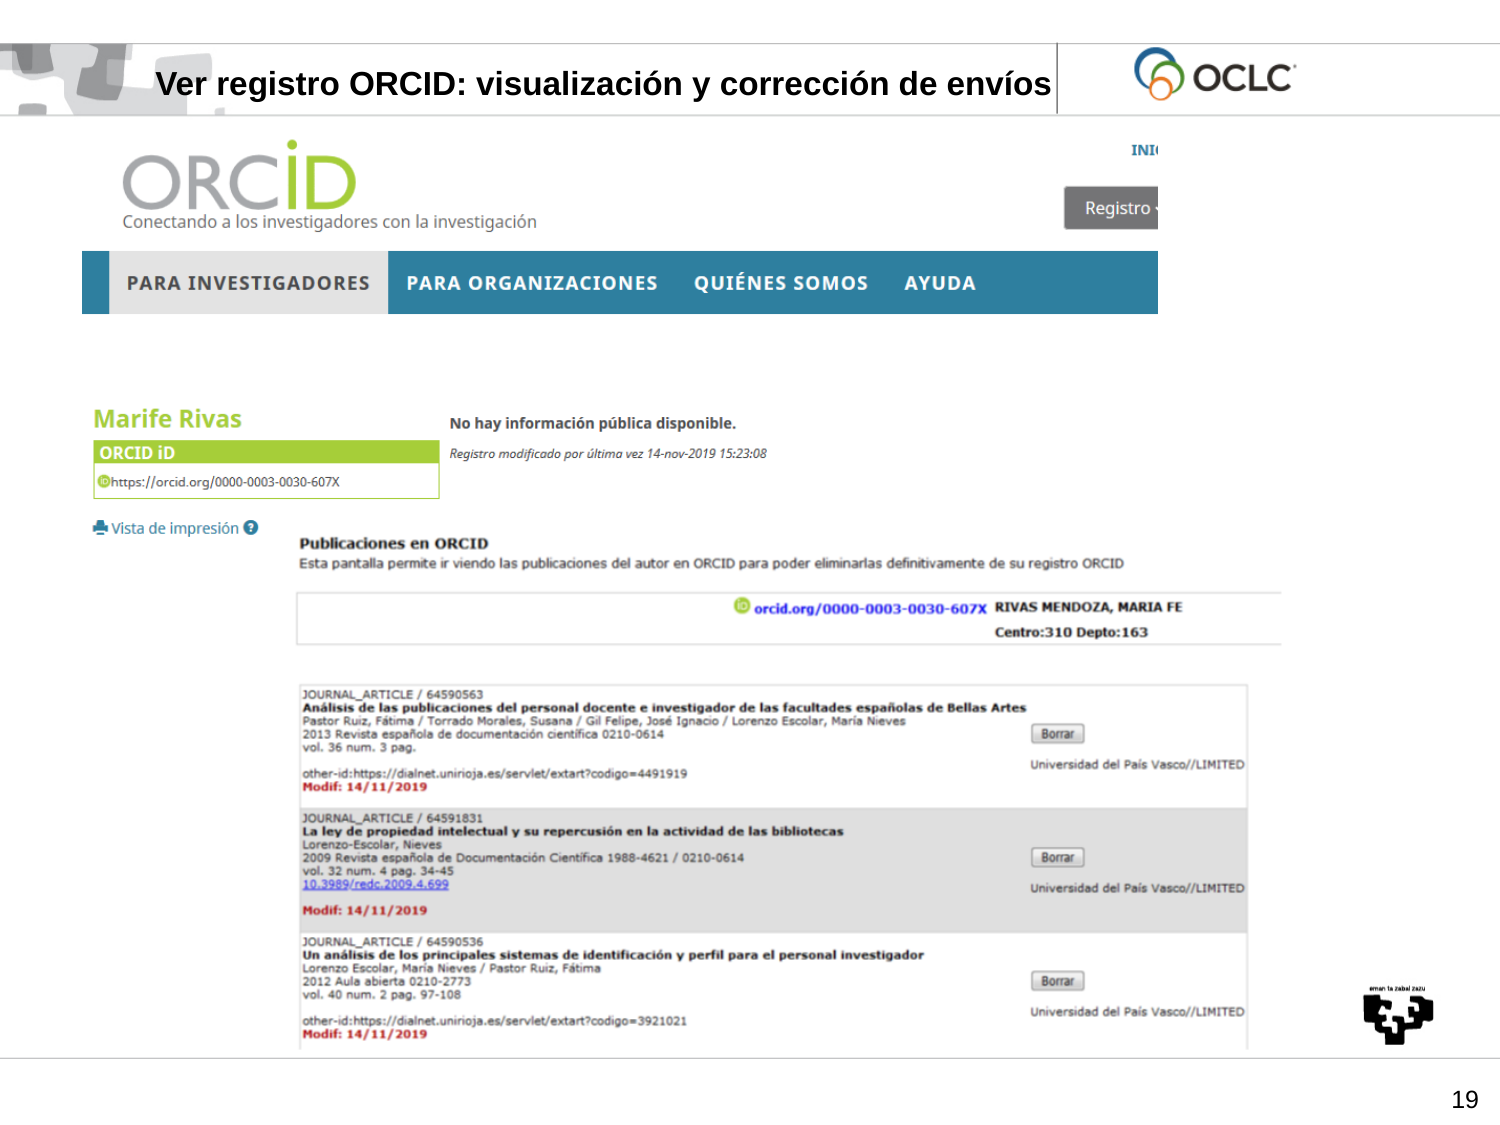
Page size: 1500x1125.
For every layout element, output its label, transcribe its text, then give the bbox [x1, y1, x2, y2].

title Ver registro ORCID: visualización y corrección de envíos [29, 54, 1127, 114]
picture [0, 0, 1500, 1125]
slide_number 19 [1423, 1083, 1495, 1118]
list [289, 526, 1282, 1051]
